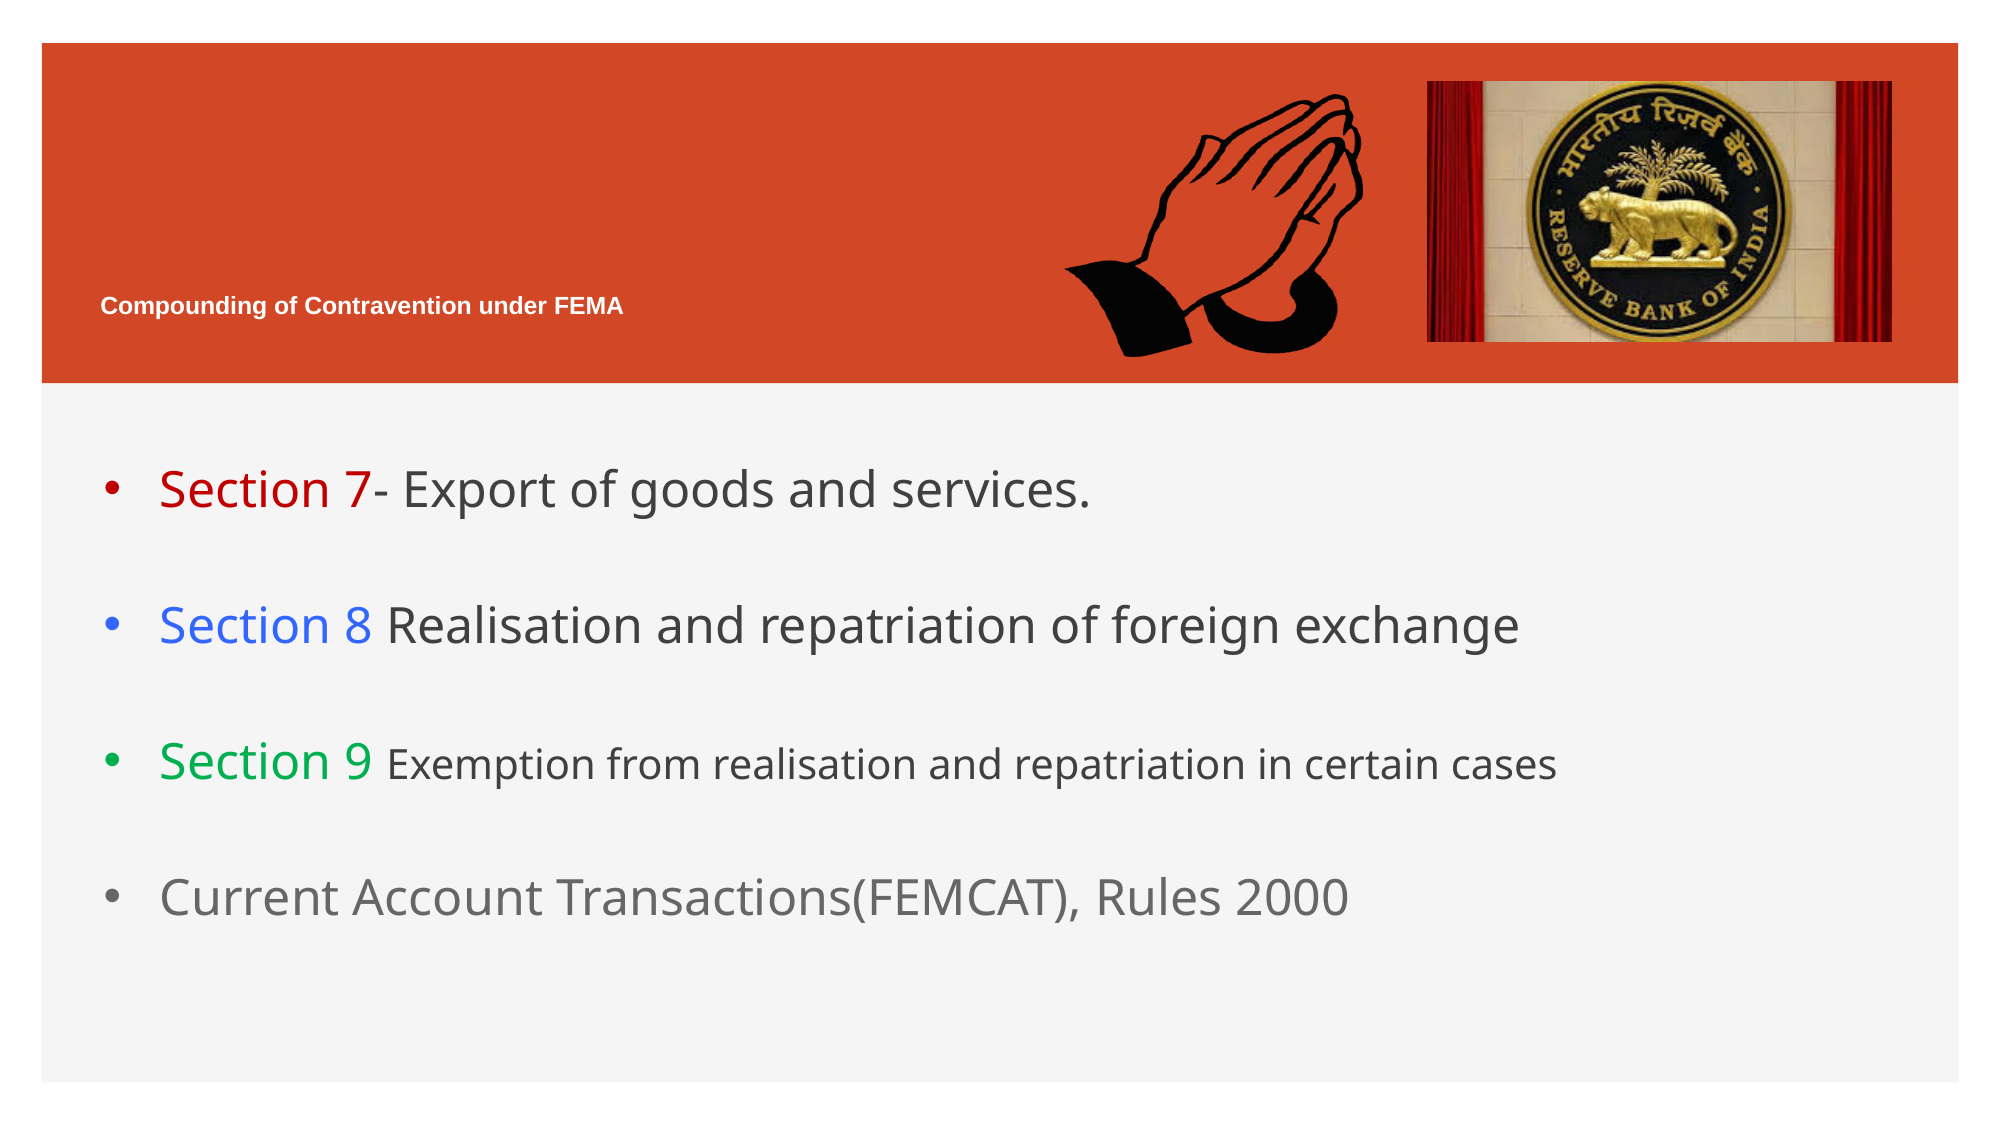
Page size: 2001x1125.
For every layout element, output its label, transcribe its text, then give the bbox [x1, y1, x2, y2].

picture [1064, 94, 1363, 357]
title Compounding of Contravention under FEMA [85, 251, 1064, 357]
list Section 7- Export of goods and services. Section 8 Realisation and repatriation of foreign exchange Section 9 Exemption from realisation and repatriation in certain cases Current Account Transactions(FEMCAT), Rules 2000 [88, 420, 1984, 1073]
picture [1427, 81, 1892, 342]
